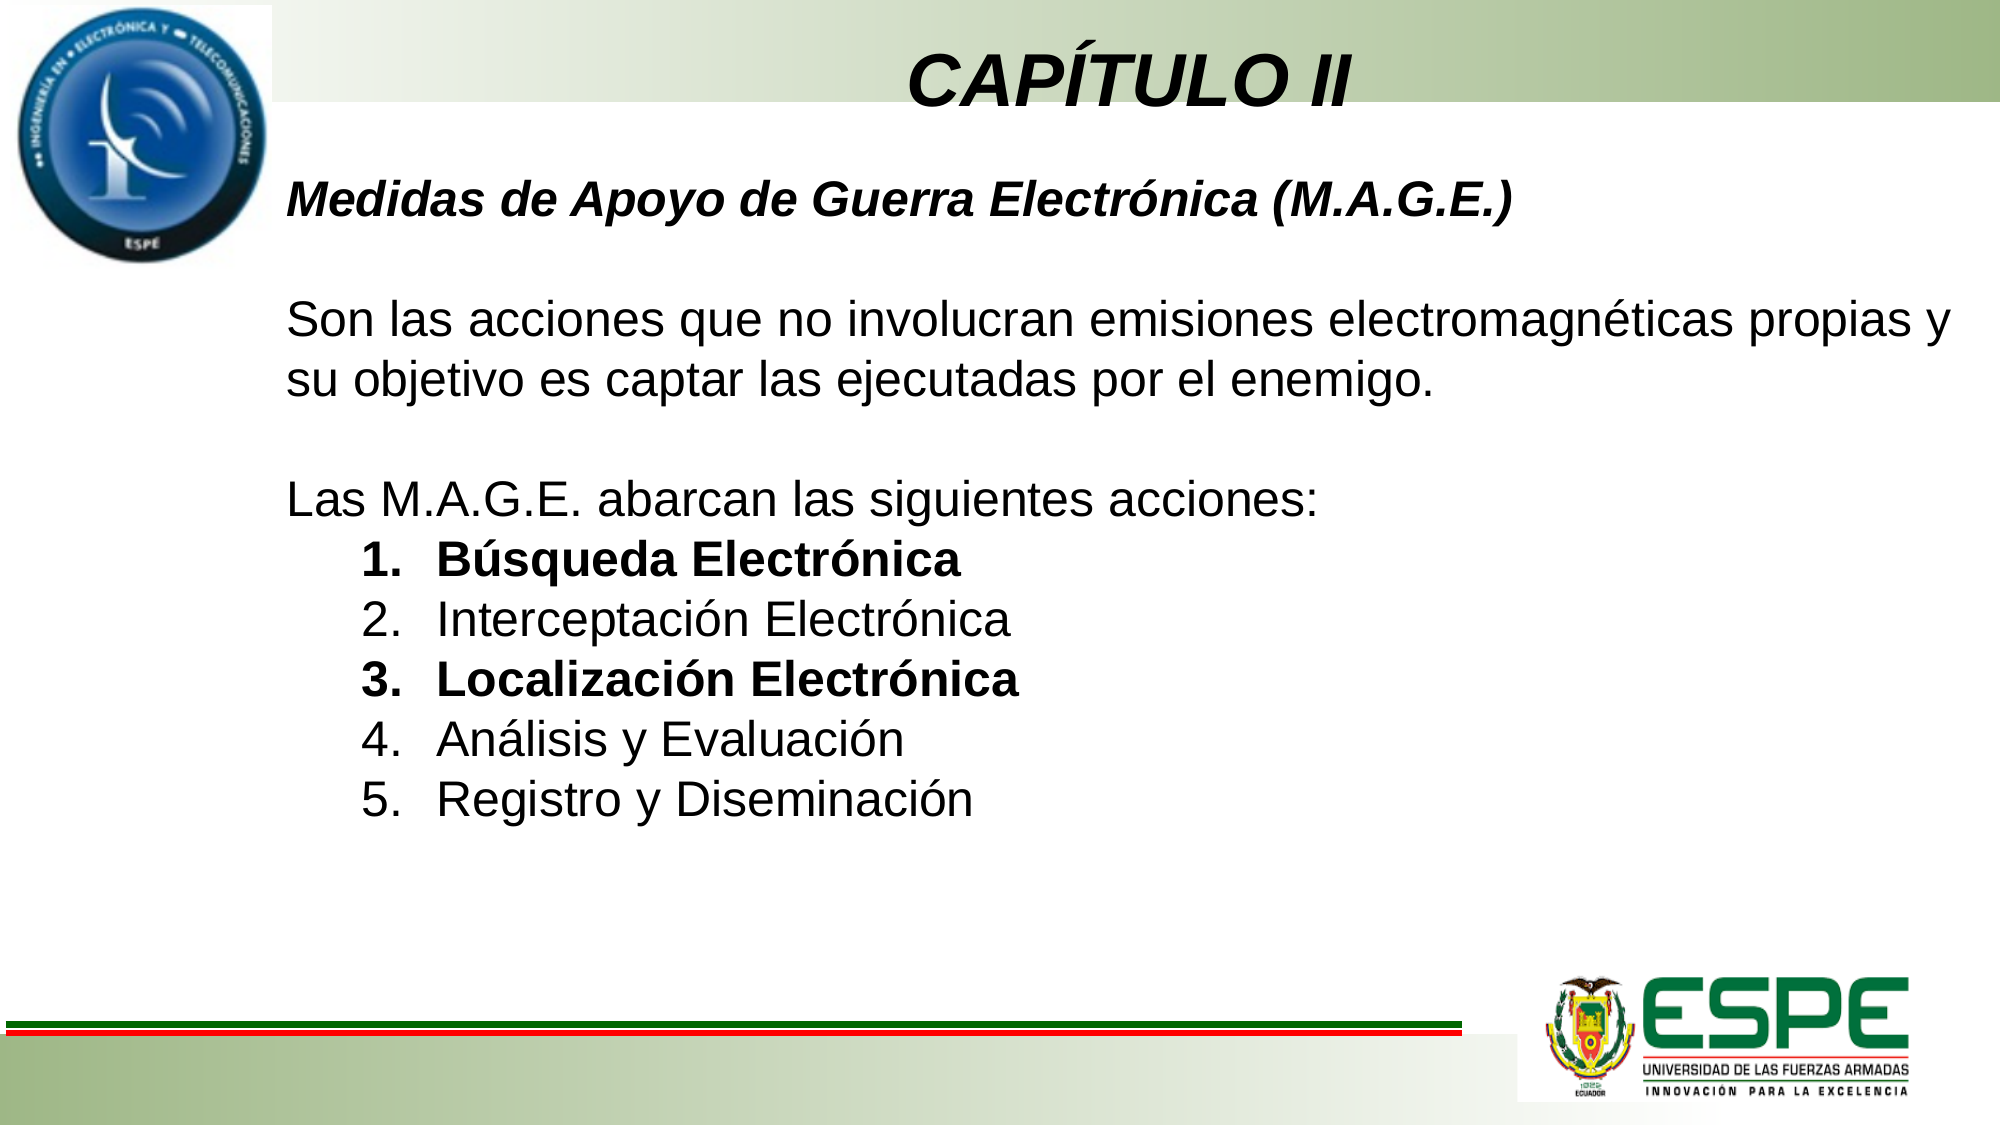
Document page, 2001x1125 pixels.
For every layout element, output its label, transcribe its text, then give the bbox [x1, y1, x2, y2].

picture [10, 5, 273, 270]
title CAPÍTULO II [276, 23, 2000, 137]
text_box Medidas de Apoyo de Guerra Electrónica (M.A.G.E.) Son las acciones que no involucran emisiones electromagnéticas propias y su objetivo es captar las ejecutadas por el enemigo. Las M.A.G.E. abarcan las siguientes acciones: Búsqueda Electrónica Interceptación Electrónica Localización Electrónica Análisis y Evaluación Registro y Diseminación [271, 159, 1968, 895]
picture [1517, 972, 1932, 1102]
